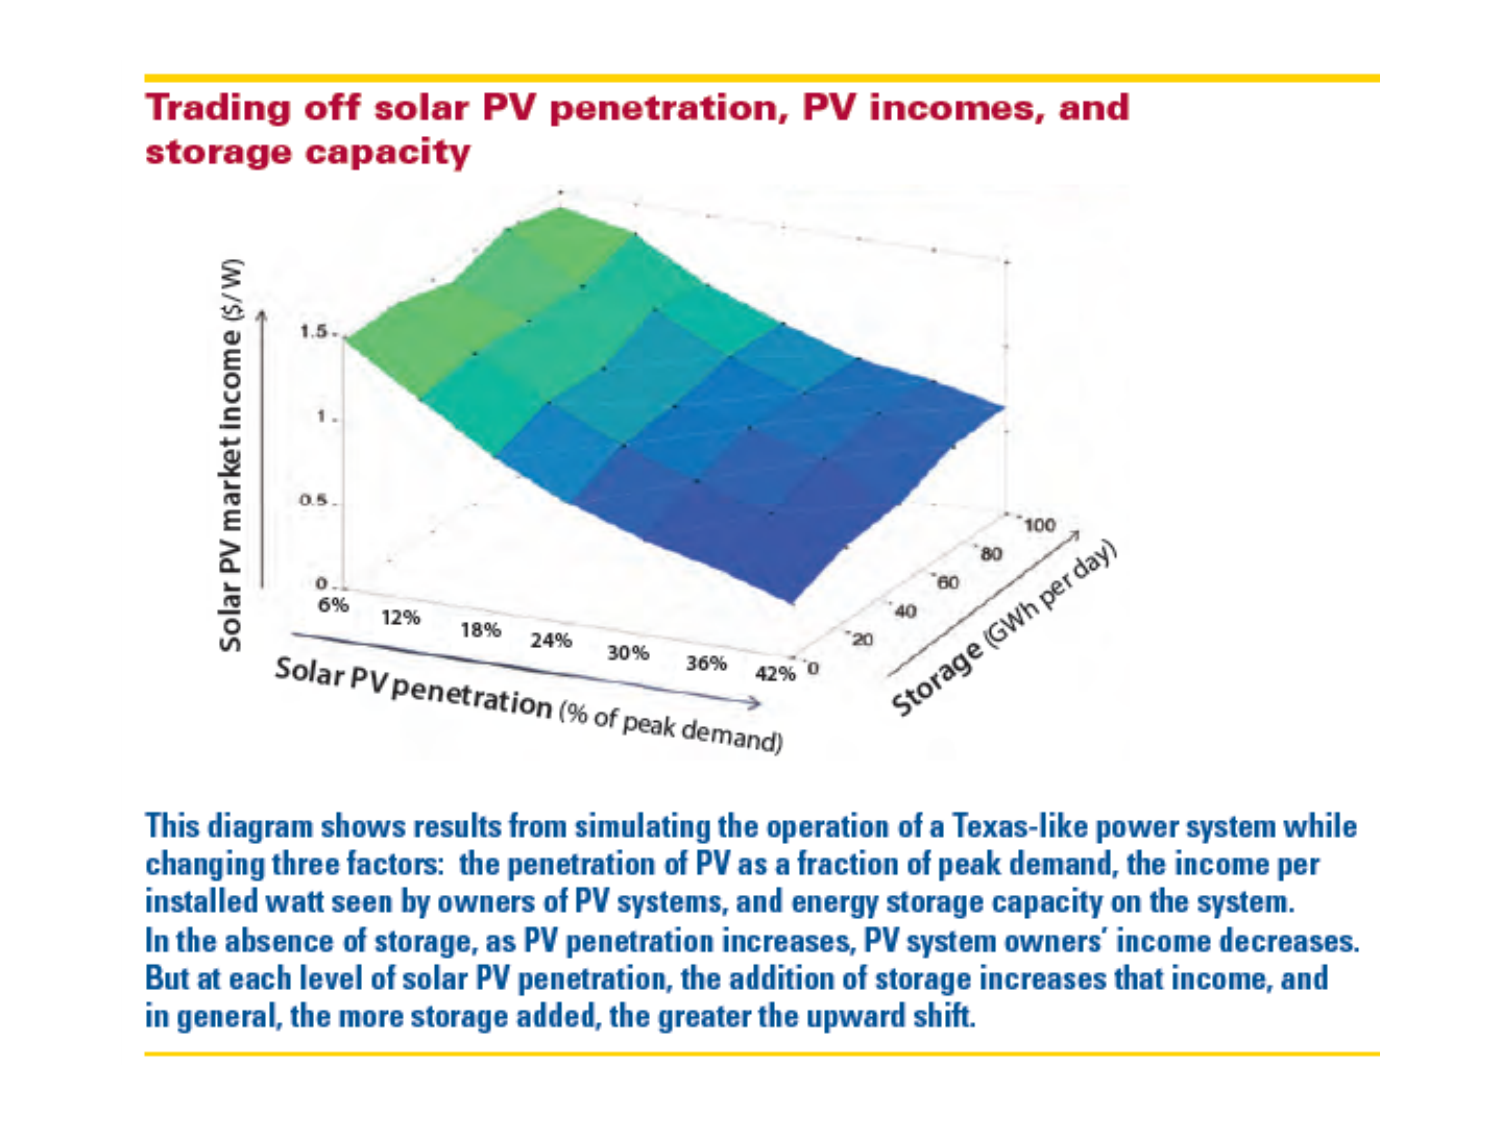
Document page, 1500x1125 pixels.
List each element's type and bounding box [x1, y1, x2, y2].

picture [120, 60, 1380, 1065]
